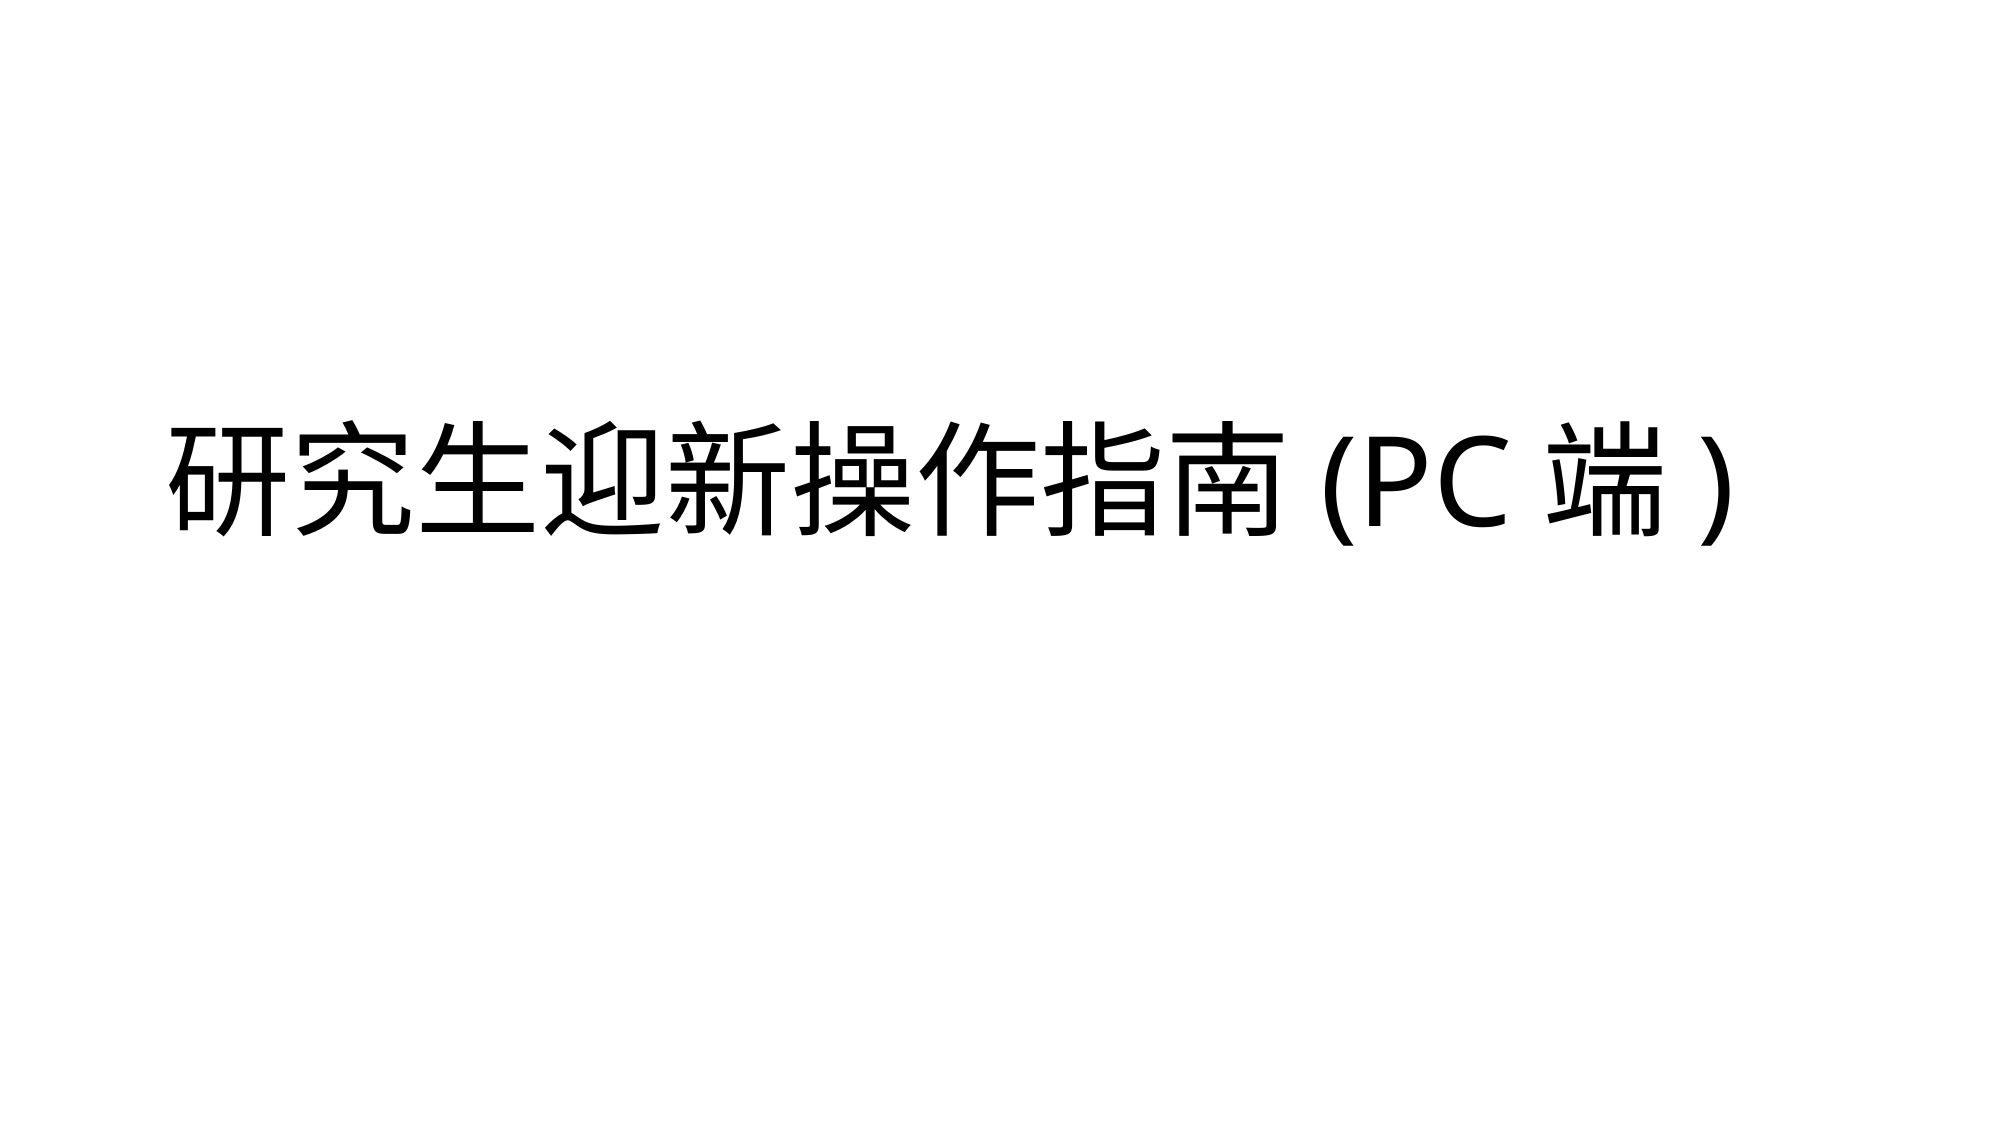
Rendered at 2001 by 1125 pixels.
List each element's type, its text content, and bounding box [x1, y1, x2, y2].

title 研究生迎新操作指南(PC端) [143, 379, 1756, 562]
